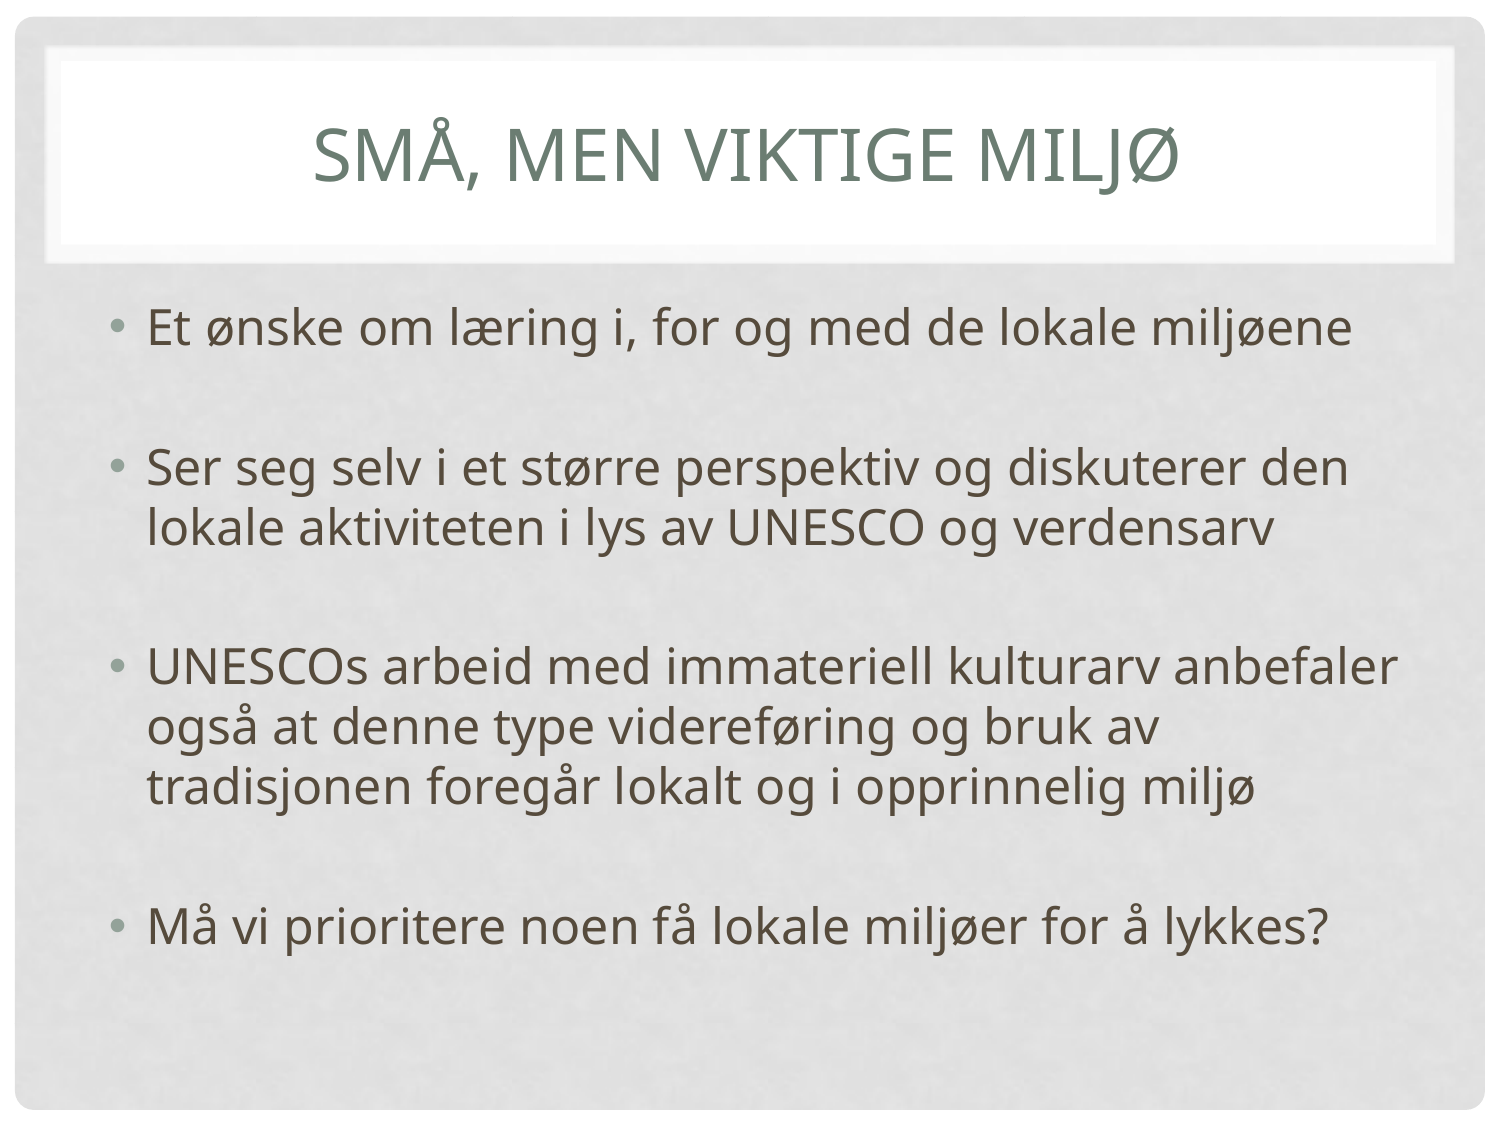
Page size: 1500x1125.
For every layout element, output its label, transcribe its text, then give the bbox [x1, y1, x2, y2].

list Et ønske om læring i, for og med de lokale miljøene Ser seg selv i et større perspektiv og diskuterer den lokale aktiviteten i lys av UNESCO og verdensarv UNESCOs arbeid med immateriell kulturarv anbefaler også at denne type videreføring og bruk av tradisjonen foregår lokalt og i opprinnelig miljø Må vi prioritere noen få lokale miljøer for å lykkes? [75, 287, 1425, 1005]
title Små, men viktige miljø [69, 66, 1425, 238]
